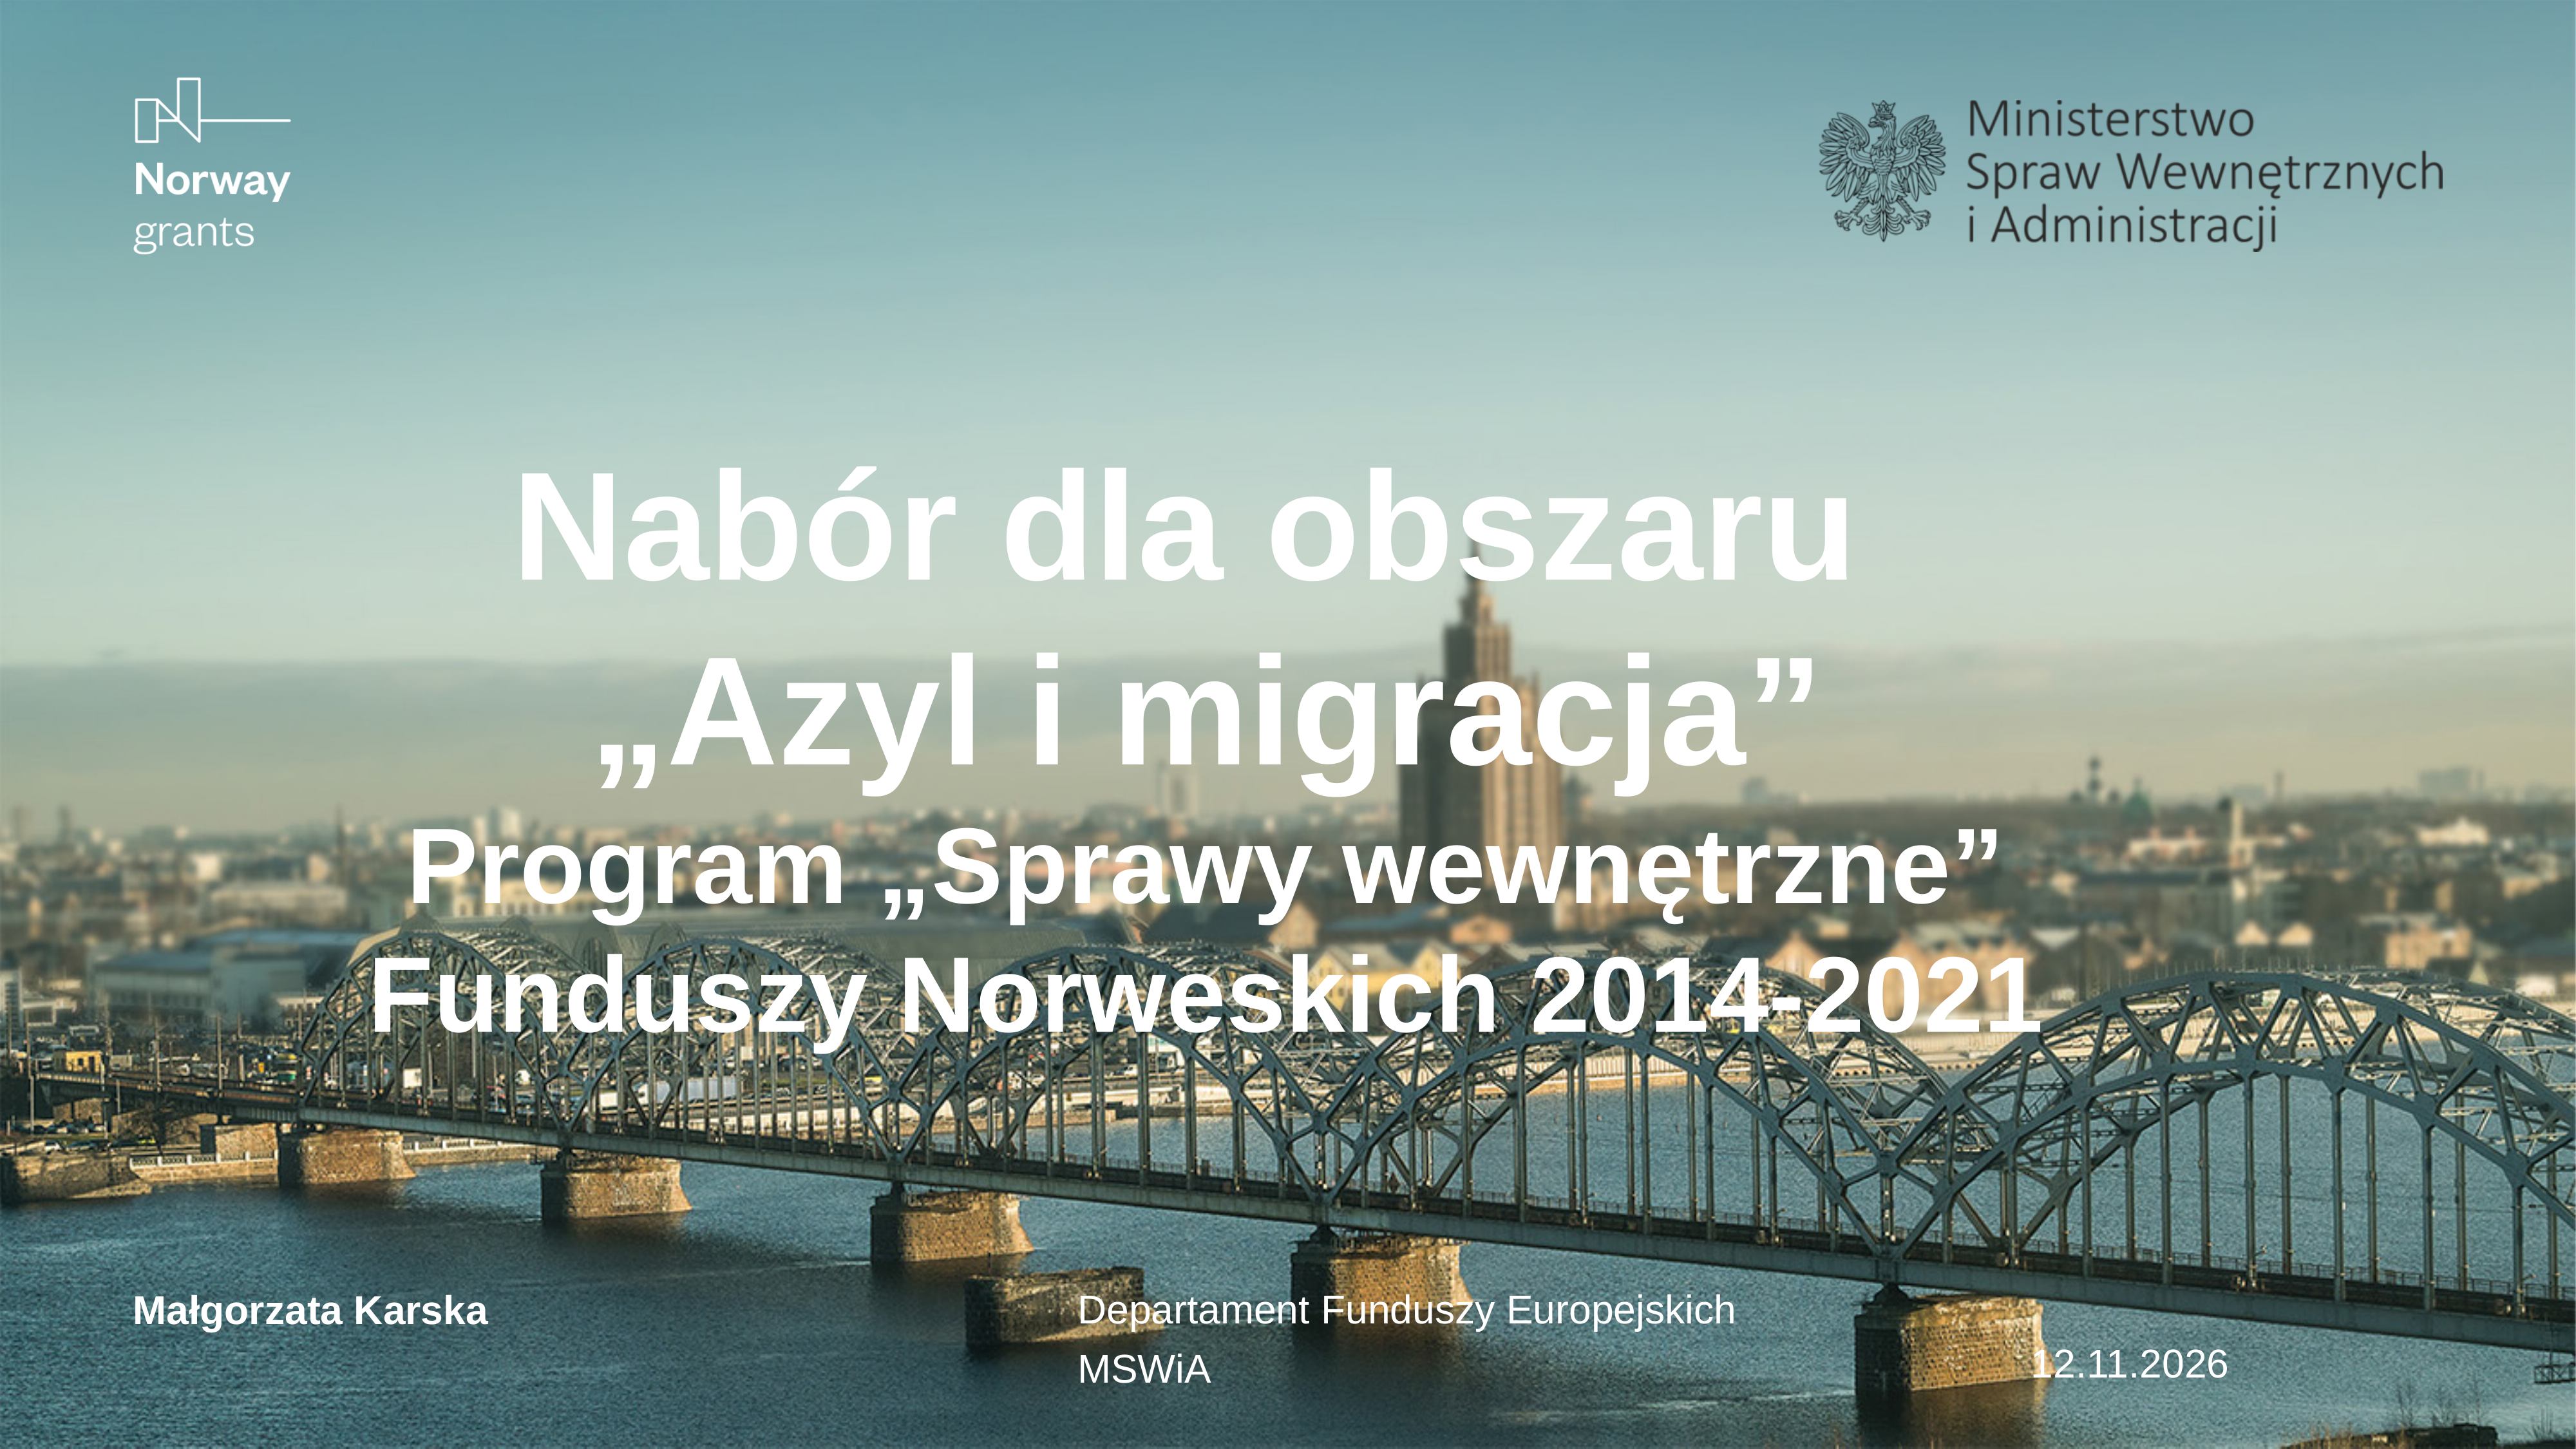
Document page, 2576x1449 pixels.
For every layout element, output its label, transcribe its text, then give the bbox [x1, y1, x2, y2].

list Małgorzata Karska [133, 1283, 579, 1333]
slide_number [2022, 1342, 2443, 1391]
list MSWiA [1077, 1342, 1793, 1391]
title Nabór dla obszaru „Azyl i migracja” Program „Sprawy wewnętrzne” Funduszy Norweskich 2014-2021 [133, 422, 2280, 1057]
list Departament Funduszy Europejskich [1077, 1283, 1793, 1332]
picture [0, 0, 2576, 1449]
